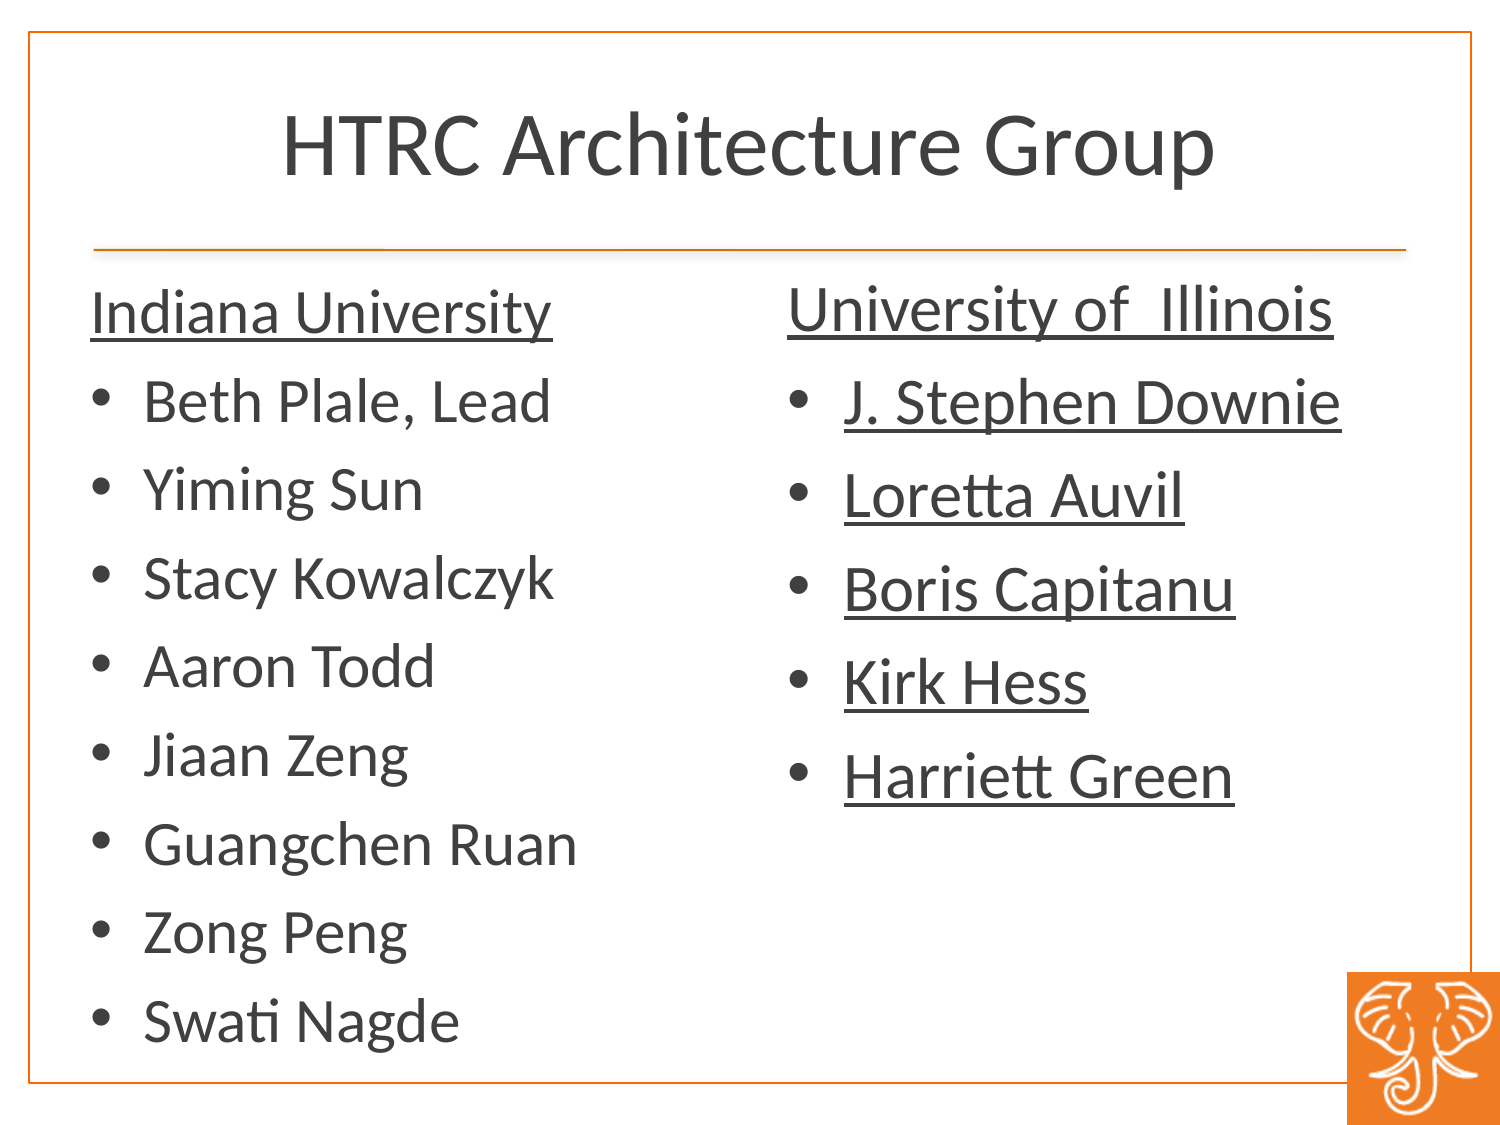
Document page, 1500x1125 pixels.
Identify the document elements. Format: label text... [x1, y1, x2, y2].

picture [1347, 972, 1500, 1125]
list Indiana University Beth Plale, Lead Yiming Sun Stacy Kowalczyk Aaron Todd Jiaan Zeng Guangchen Ruan Zong Peng Swati Nagde [75, 262, 689, 1066]
text_box University of Illinois J. Stephen Downie Loretta Auvil Boris Capitanu Kirk Hess Harriett Green [772, 256, 1450, 1060]
title HTRC Architecture Group [75, 45, 1425, 233]
